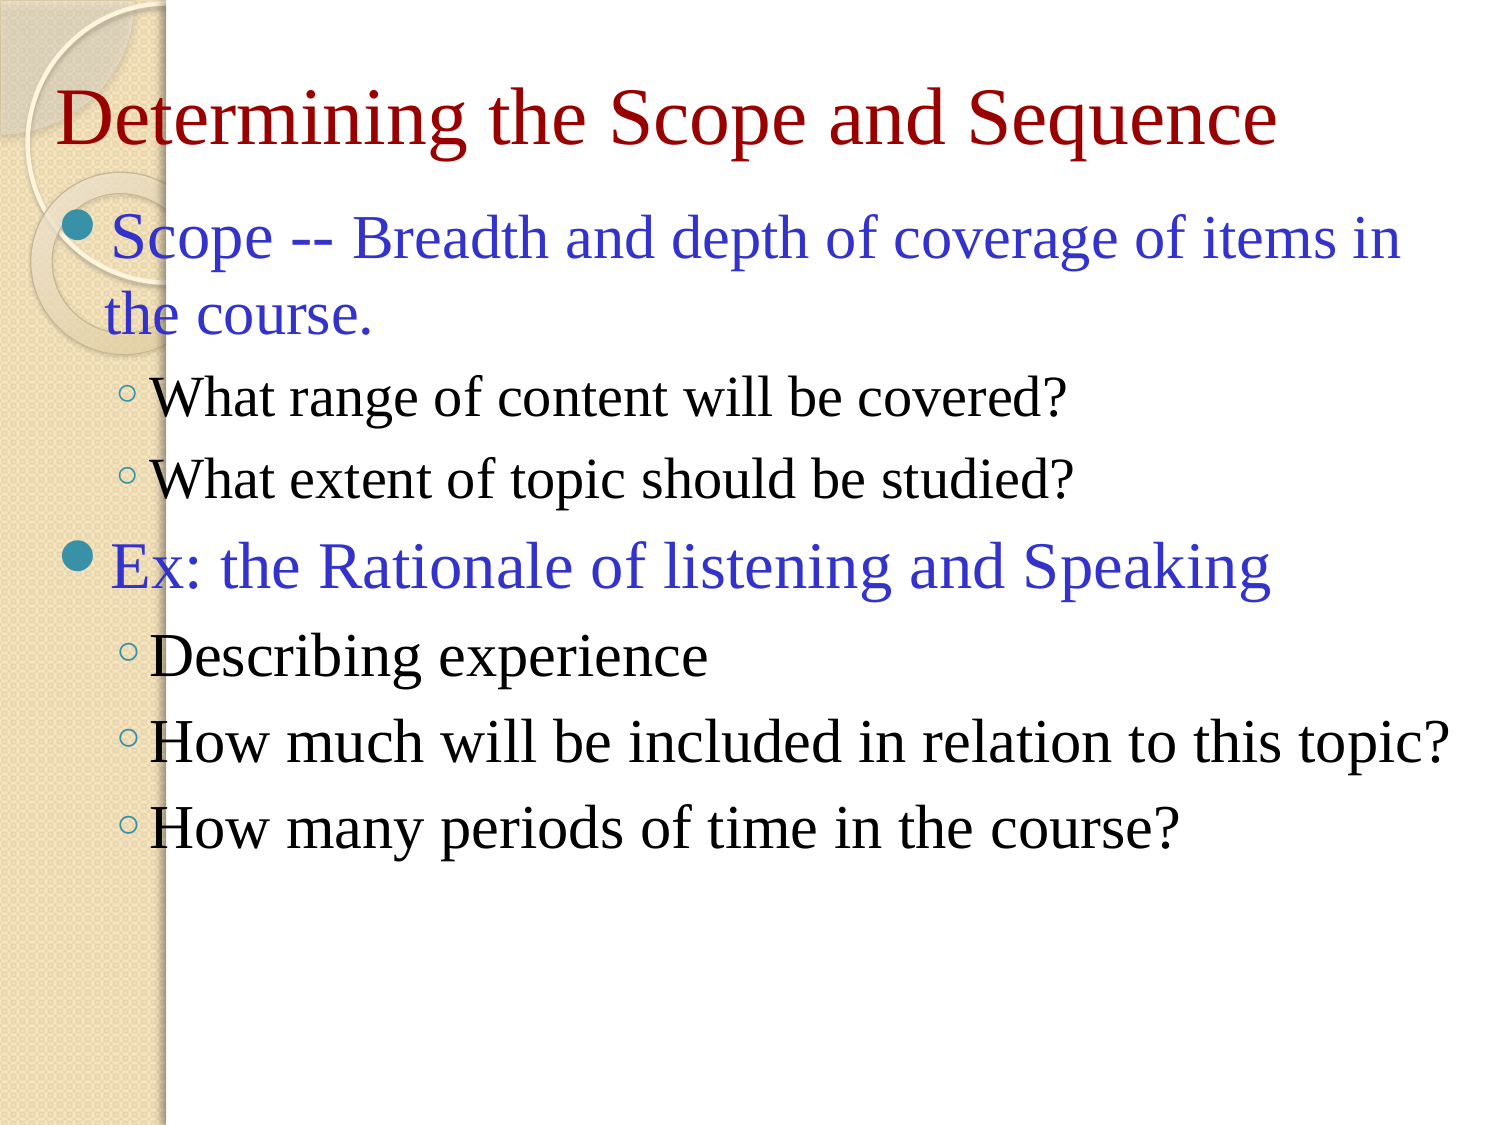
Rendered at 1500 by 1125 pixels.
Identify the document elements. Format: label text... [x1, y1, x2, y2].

title Determining the Scope and Sequence [41, 54, 1467, 169]
list Scope -- Breadth and depth of coverage of items in the course. What range of content will be covered? What extent of topic should be studied? Ex: the Rationale of listening and Speaking Describing experience How much will be included in relation to this topic? How many periods of time in the course? [29, 184, 1500, 1047]
